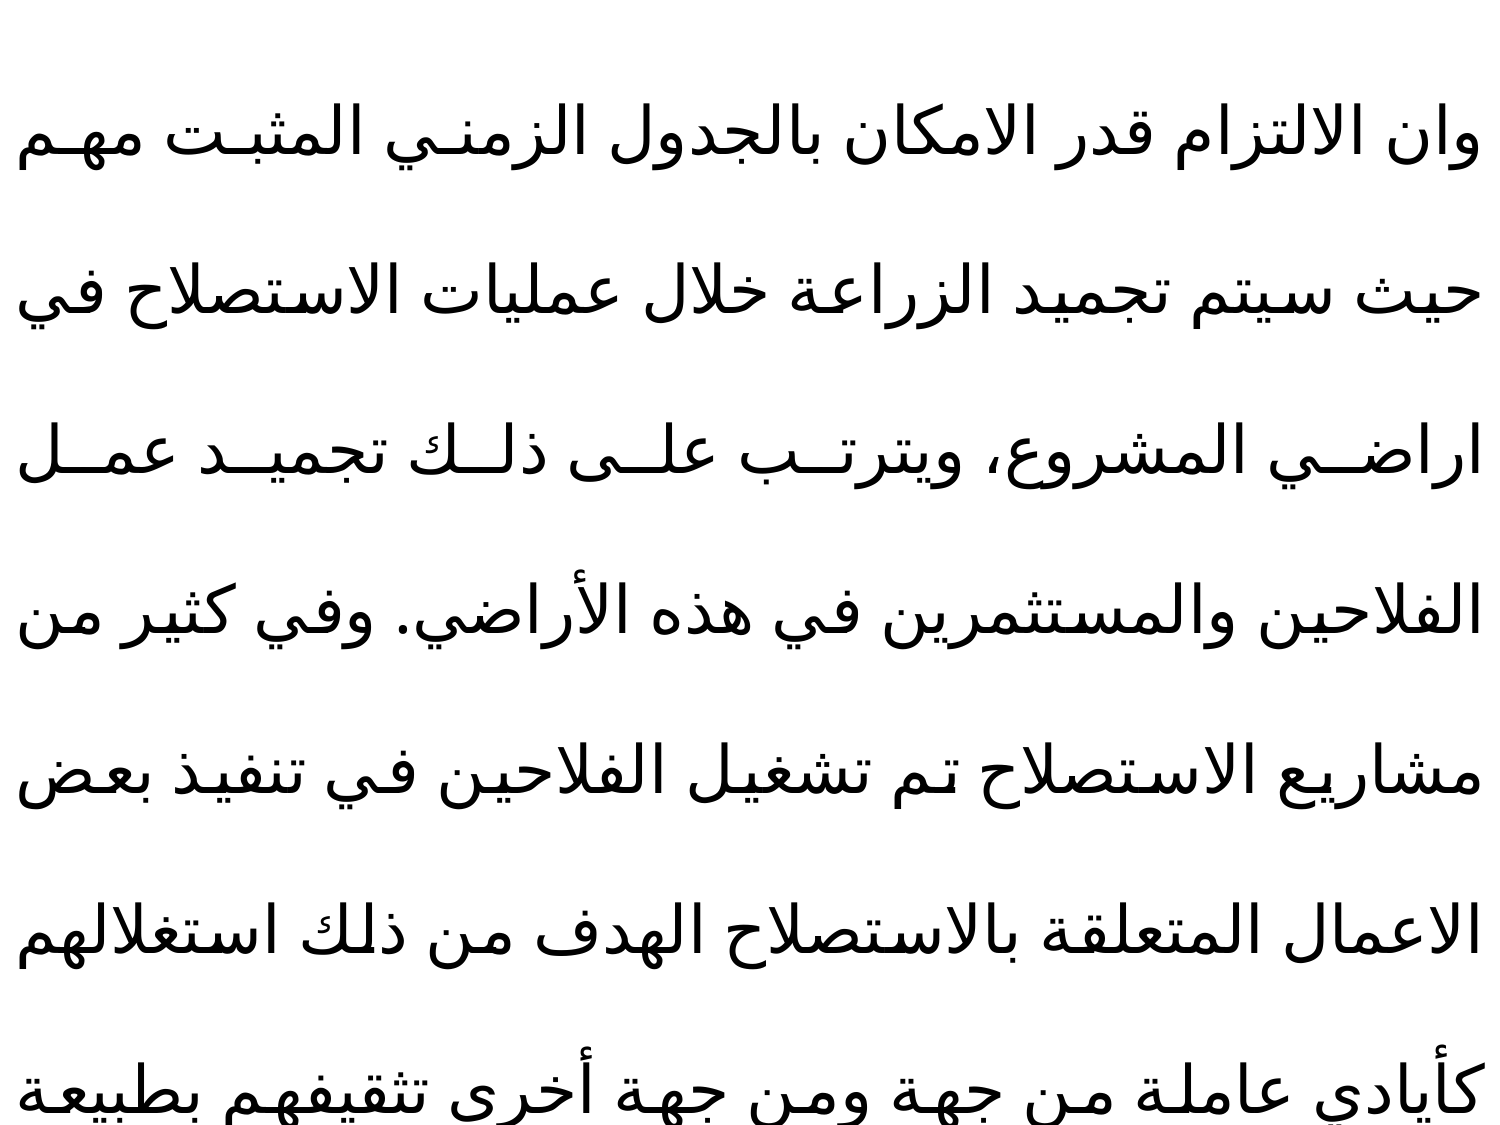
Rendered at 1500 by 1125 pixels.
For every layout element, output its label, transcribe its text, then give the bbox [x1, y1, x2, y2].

list وان الالتزام قدر الامكان بالجدول الزمني المثبت مهم حيث سيتم تجميد الزراعة خلال عمليات الاستصلاح في اراضي المشروع، ويترتب على ذلك تجميد عمل الفلاحين والمستثمرين في هذه الأراضي. وفي كثير من مشاريع الاستصلاح تم تشغيل الفلاحين في تنفيذ بعض الاعمال المتعلقة بالاستصلاح الهدف من ذلك استغلالهم كأيادي عاملة من جهة ومن جهة أخرى تثقيفهم بطبيعة اعمال الاستصلاح وأهميتها. [0, 0, 1500, 1125]
